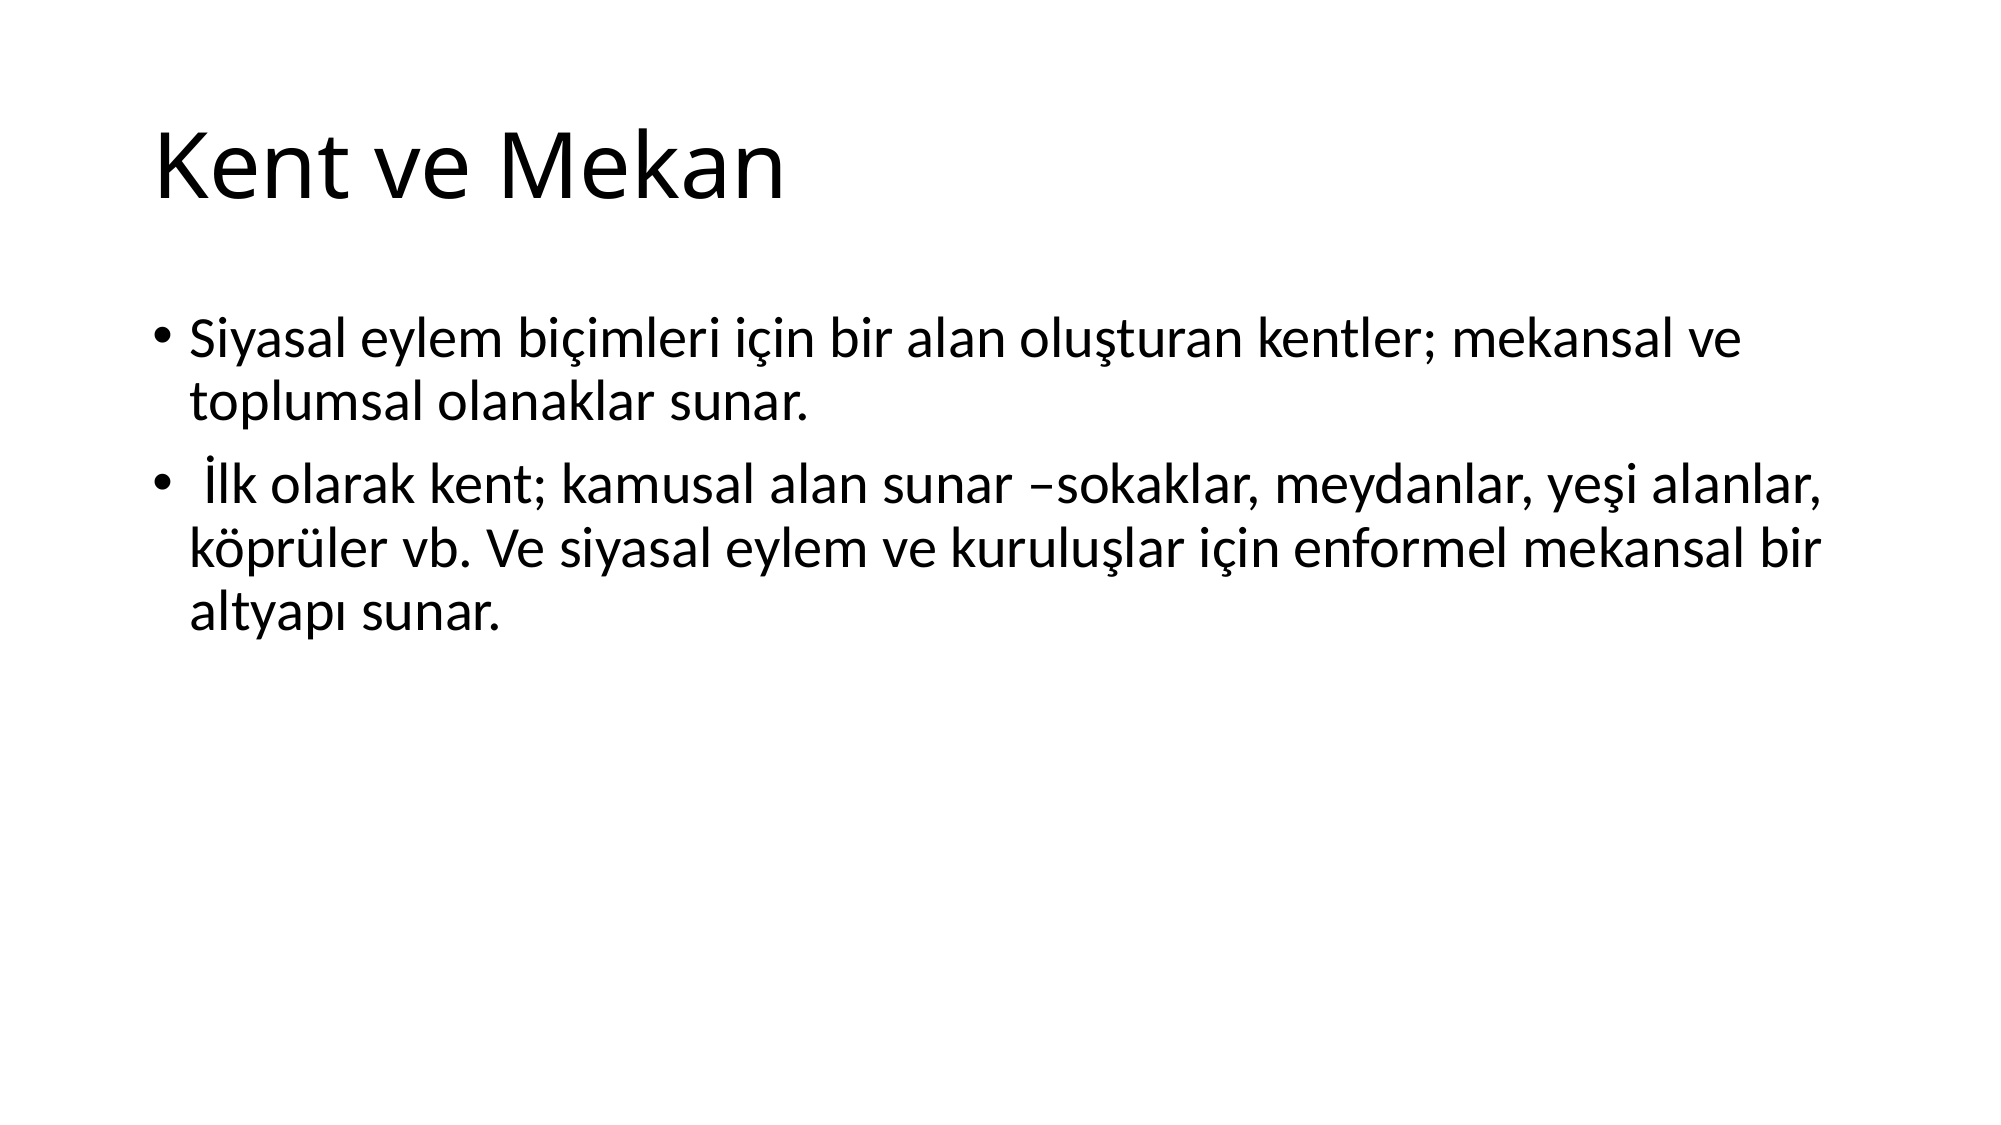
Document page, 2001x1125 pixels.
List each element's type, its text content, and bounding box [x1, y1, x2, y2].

list Siyasal eylem biçimleri için bir alan oluşturan kentler; mekansal ve toplumsal olanaklar sunar. İlk olarak kent; kamusal alan sunar –sokaklar, meydanlar, yeşi alanlar, köprüler vb. Ve siyasal eylem ve kuruluşlar için enformel mekansal bir altyapı sunar. [137, 299, 1863, 1014]
title Kent ve Mekan [137, 59, 1863, 278]
